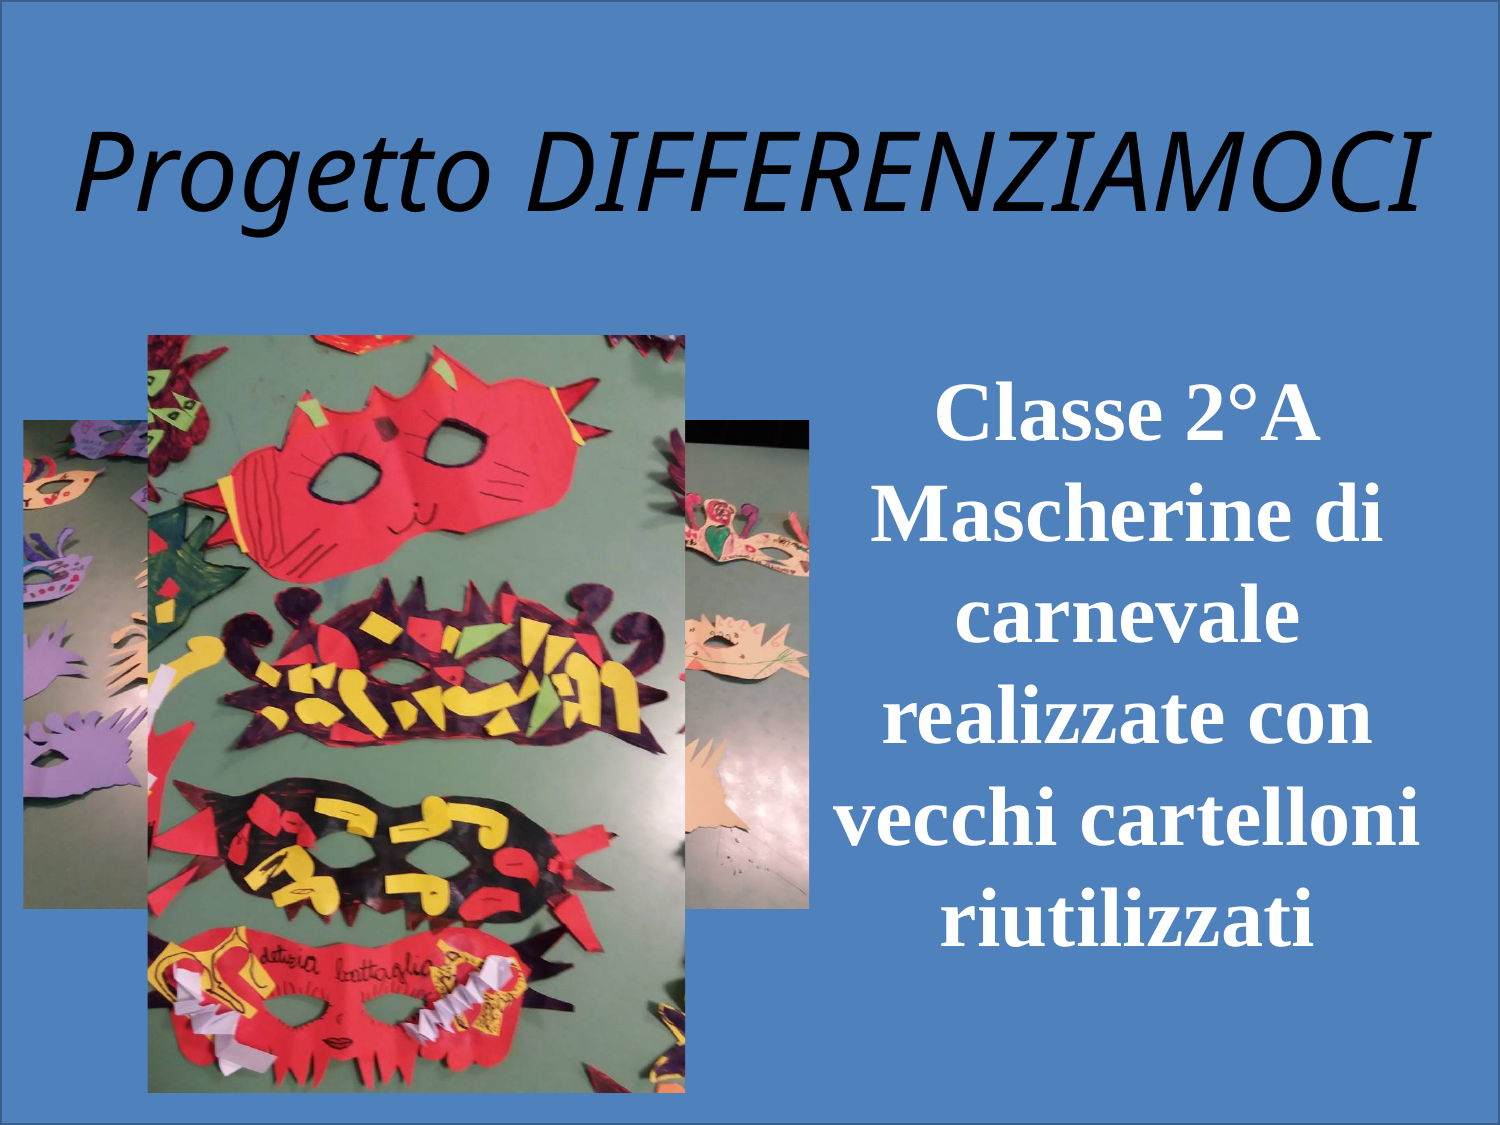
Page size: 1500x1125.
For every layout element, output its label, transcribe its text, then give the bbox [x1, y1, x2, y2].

text_box Progetto DIFFERENZIAMOCI [23, 31, 1477, 303]
text_box [0, 0, 1500, 1125]
picture [23, 335, 810, 1094]
title Classe 2°A Mascherine di carnevale realizzate con vecchi cartelloni riutilizzati [809, 343, 1447, 977]
